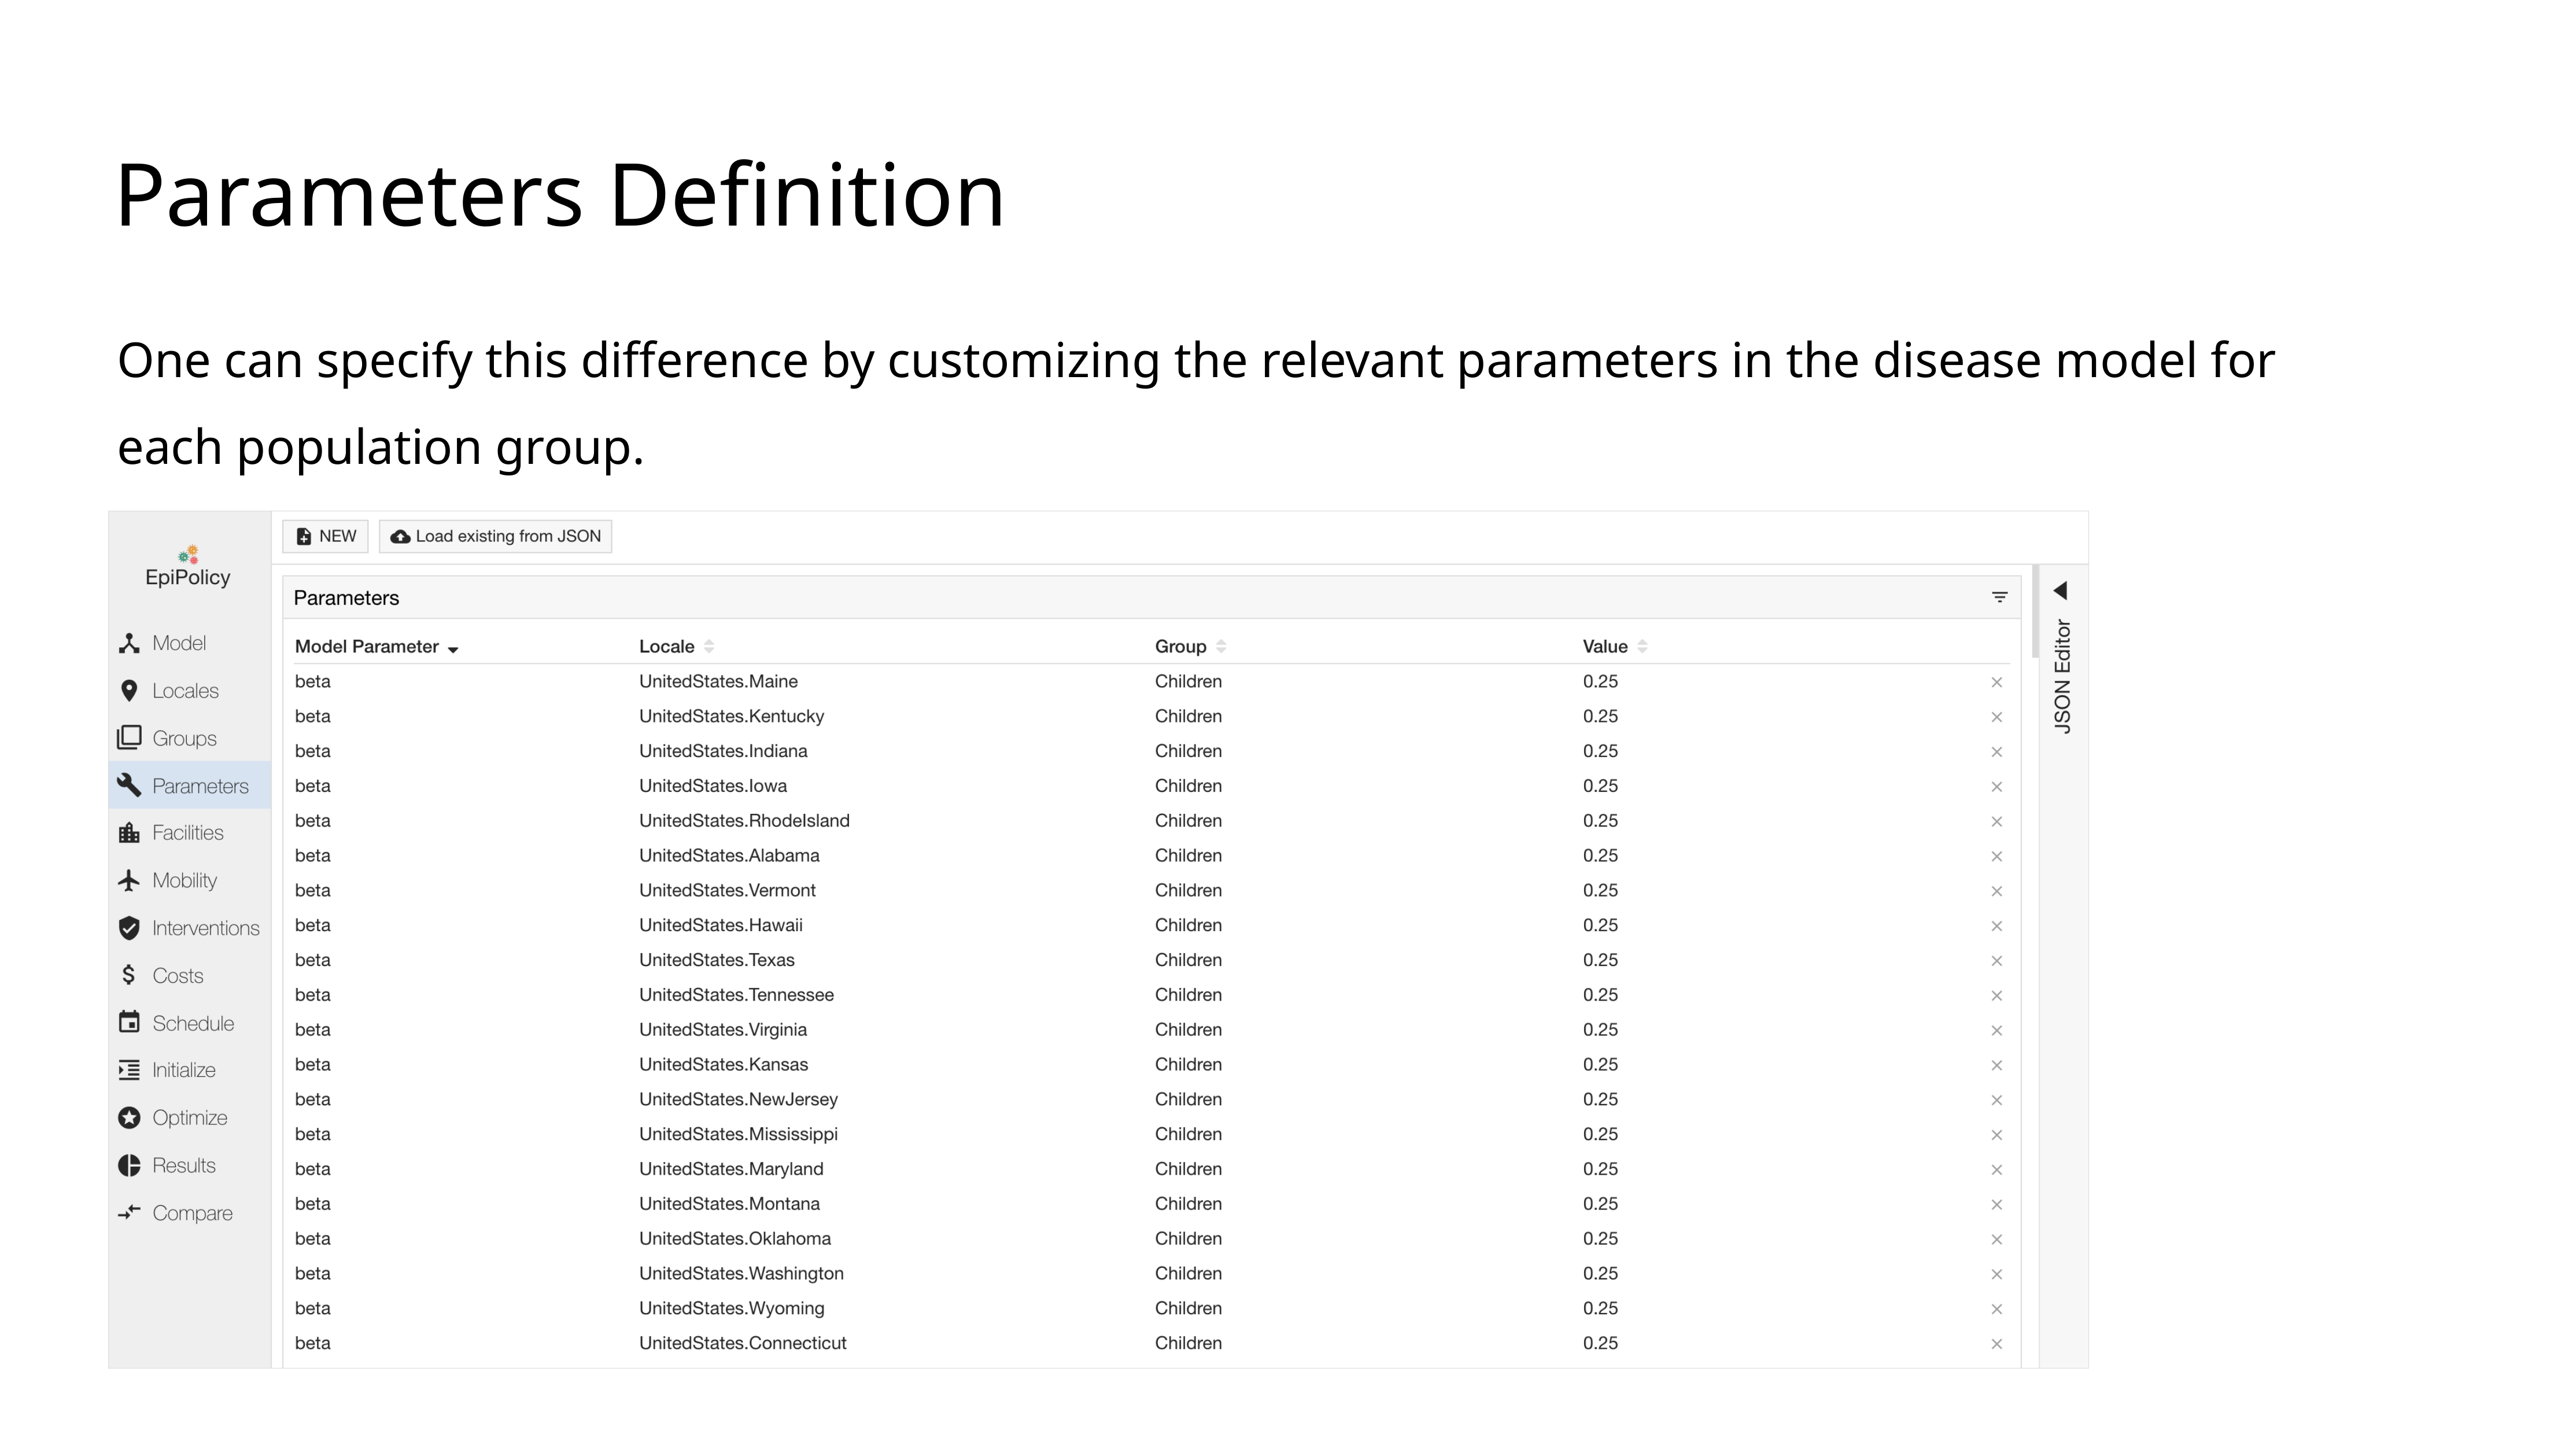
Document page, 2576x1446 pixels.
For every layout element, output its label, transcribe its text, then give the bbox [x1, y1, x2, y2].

title Parameters Definition [87, 125, 2488, 286]
text_box One can specify this difference by customizing the relevant parameters in the disease model for each population group. [108, 296, 2394, 478]
picture [108, 511, 2089, 1368]
